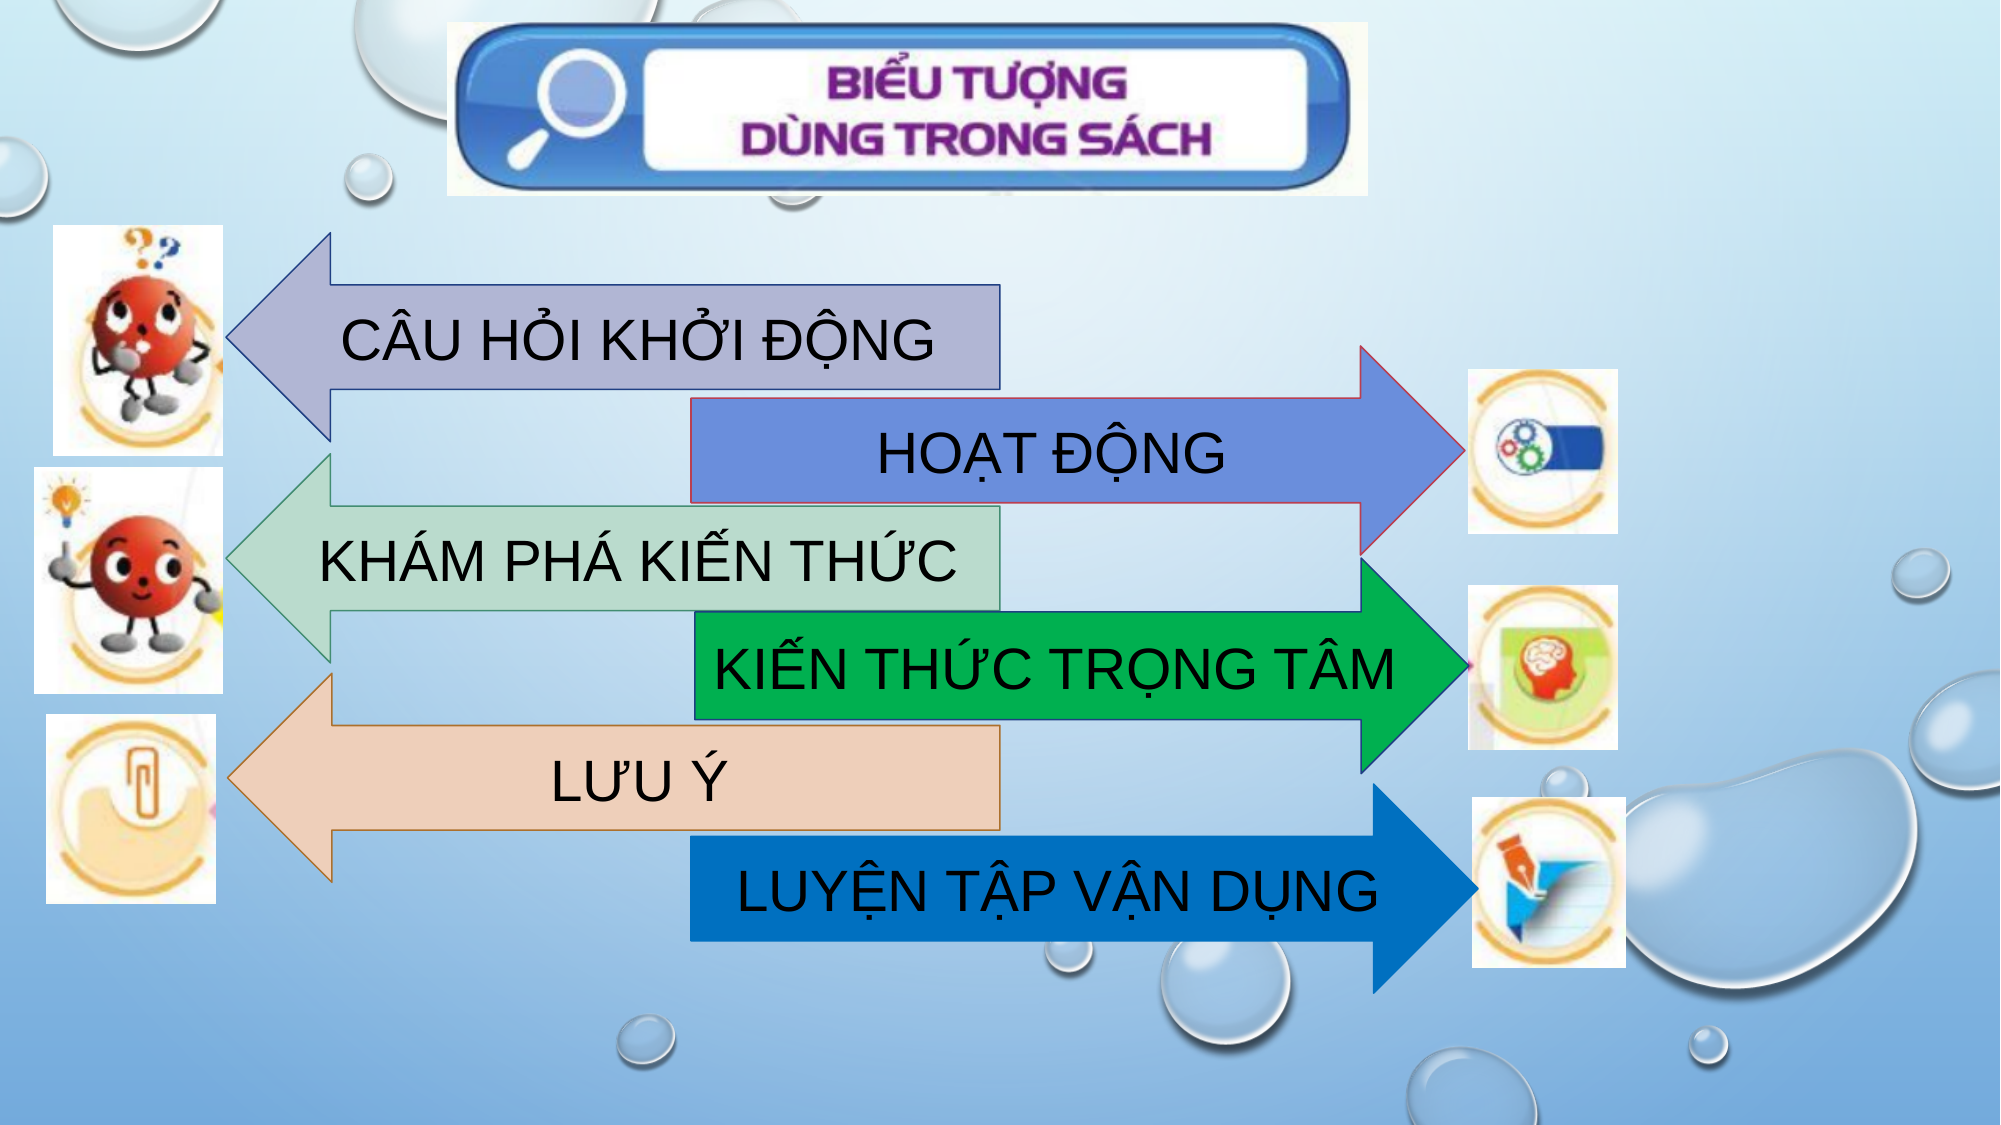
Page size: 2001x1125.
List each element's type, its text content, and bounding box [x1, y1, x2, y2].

text_box HOẠT ĐỘNG [690, 345, 1462, 556]
picture [0, 0, 2000, 1125]
text_box KIẾN THỨC TRỌNG TÂM [694, 557, 1462, 775]
text_box LƯU Ý [226, 672, 1001, 884]
text_box LUYỆN TẬP VẬN DỤNG [690, 783, 1465, 994]
text_box KHÁM PHÁ KIẾN THỨC [227, 453, 1001, 664]
text_box CÂU HỎI KHỞI ĐỘNG [227, 231, 1001, 443]
